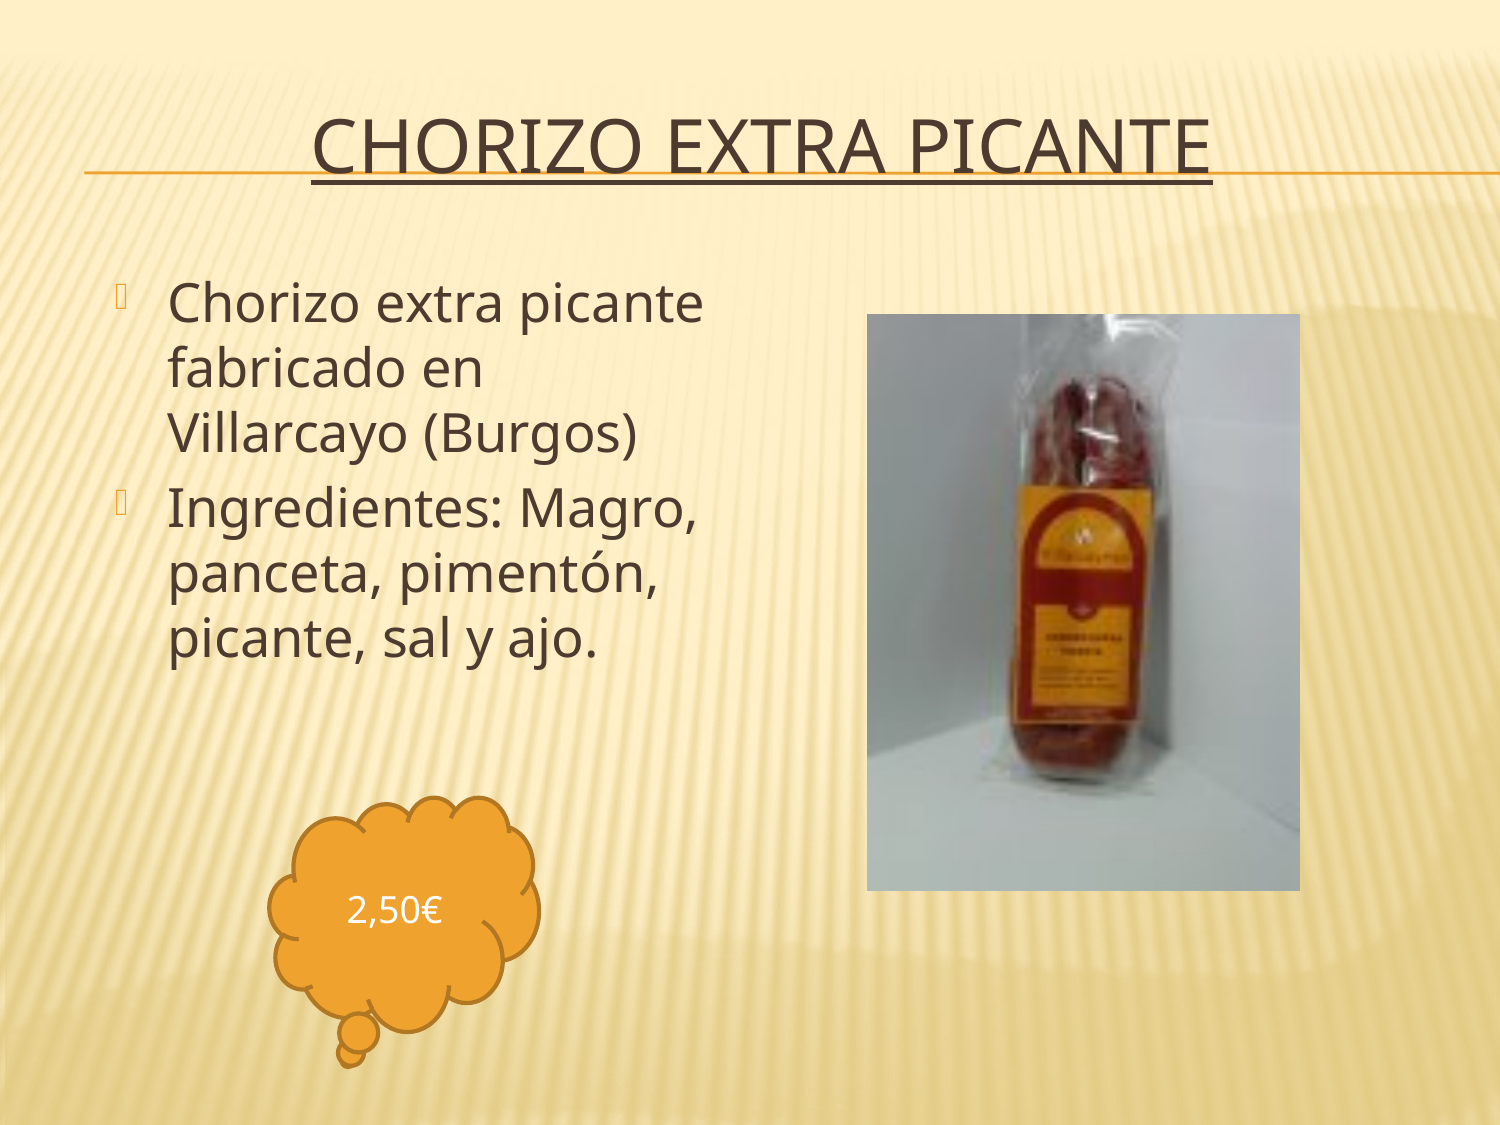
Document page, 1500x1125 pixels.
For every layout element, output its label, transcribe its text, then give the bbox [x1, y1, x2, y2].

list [866, 314, 1300, 891]
title Chorizo extra picante [49, 75, 1475, 213]
text_box 2,50€ [267, 795, 542, 1070]
list Chorizo extra picante fabricado en Villarcayo (Burgos) Ingredientes: Magro, panceta, pimentón, picante, sal y ajo. [99, 260, 738, 774]
